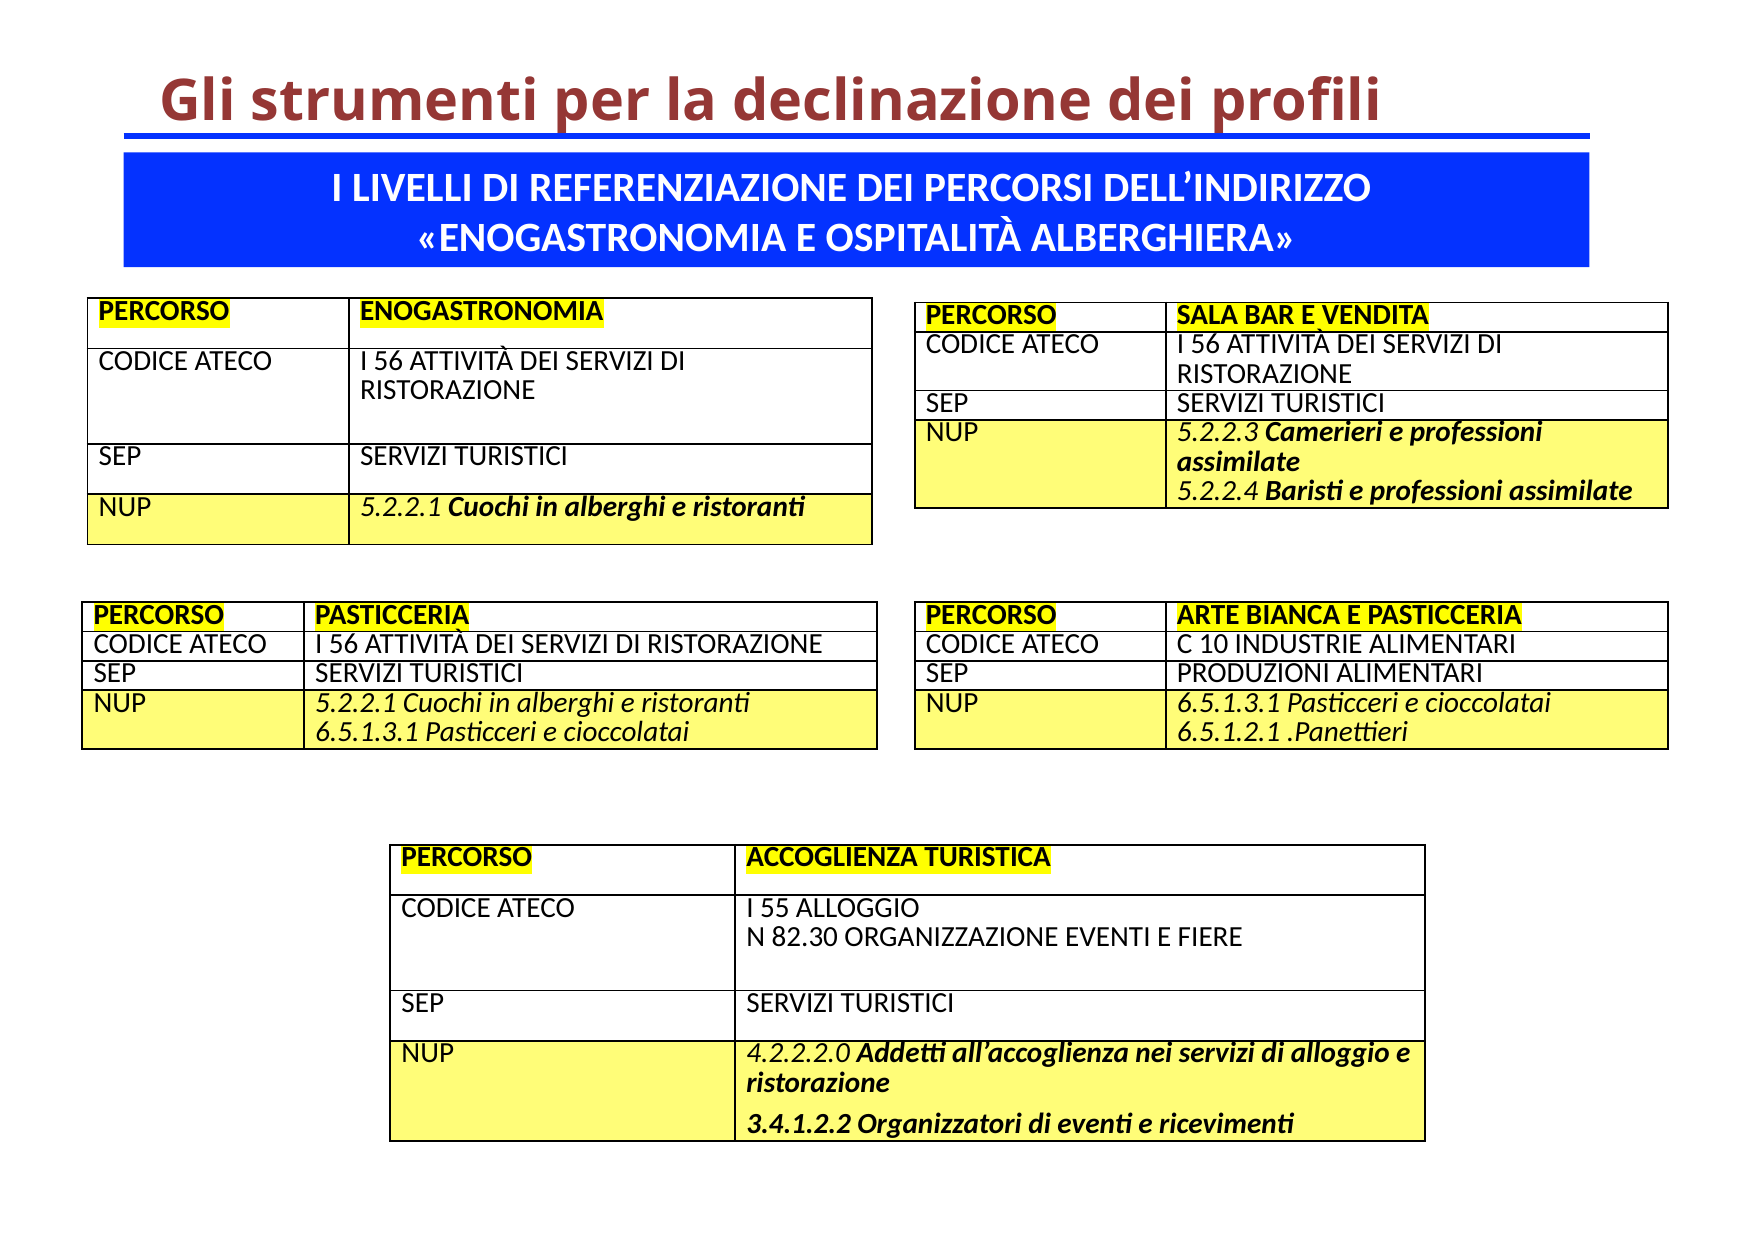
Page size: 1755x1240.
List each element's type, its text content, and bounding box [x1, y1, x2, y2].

table_cell CODICE ATECO [916, 632, 1165, 660]
table_header PERCORSO [916, 603, 1165, 631]
table_cell NUP [916, 421, 1165, 507]
table_header PERCORSO [88, 299, 348, 348]
table_cell 5.2.2.3 Camerieri e professioni assimilate 5.2.2.4 Baristi e professioni assimilate [1167, 421, 1667, 507]
table_cell NUP [83, 691, 303, 748]
table_cell 5.2.2.1 Cuochi in alberghi e ristoranti 6.5.1.3.1 Pasticceri e cioccolatai [305, 691, 876, 748]
title Gli strumenti per la declinazione dei profili [159, 62, 1647, 133]
table_cell I 56 ATTIVITà DEI SERVIZI DI RISTORAZIONE [305, 632, 876, 660]
table_header arte bianca e pasticceria [1167, 603, 1667, 631]
table_cell CODICE ATECO [916, 333, 1165, 390]
table_cell SERVIZI TURISTICI [350, 445, 871, 493]
table_cell SEP [83, 662, 303, 689]
table_cell produzioni alimentari [1167, 662, 1667, 689]
table_cell CODICE ATECO [88, 349, 348, 443]
table_cell I 55 ALLOGGIO N 82.30 ORGANIZZAZIONE EVENTI E FIERE [736, 896, 1424, 990]
table_cell 5.2.2.1 Cuochi in alberghi e ristoranti [350, 495, 871, 544]
slide_number 36 [1426, 940, 1434, 1027]
table_header PERCORSO [916, 303, 1165, 331]
table_cell NUP [391, 1042, 734, 1140]
table_cell SEP [88, 445, 348, 493]
table_header PERCORSO [391, 846, 734, 894]
table_cell SERVIZI TURISTICI [1167, 391, 1667, 419]
table_cell NUP [88, 495, 348, 544]
table_cell SERVIZI TURISTICI [736, 991, 1424, 1040]
table_cell I 56 ATTIVITà DEI SERVIZI DI RISTORAZIONE [1167, 333, 1667, 390]
table_cell I 56 ATTIVITà DEI SERVIZI DI RISTORAZIONE [350, 349, 871, 443]
table_cell SEP [916, 662, 1165, 689]
table_header ENOGASTRONOMIA [350, 299, 871, 348]
table_header ACCOGLIENZA TURISTICA [736, 846, 1424, 894]
table_cell SEP [916, 391, 1165, 419]
table_header SALA BAR E VENDITA [1167, 303, 1667, 331]
table_header PERCORSO [83, 603, 303, 631]
table_cell servizi turistici [305, 662, 876, 689]
table_cell 4.2.2.2.0 Addetti all’accoglienza nei servizi di alloggio e ristorazione 3.4.1.2.2 Organizzatori di eventi e ricevimenti [736, 1042, 1424, 1140]
table_cell 6.5.1.3.1 Pasticceri e cioccolatai 6.5.1.2.1 .Panettieri [1167, 691, 1667, 748]
table_cell NUP [916, 691, 1165, 748]
table_cell SEP [391, 991, 734, 1040]
table_cell CODICE ATECO [83, 632, 303, 660]
table_cell CODICE ATECO [391, 896, 734, 990]
table_cell c 10 industrie alimentari [1167, 632, 1667, 660]
table_header pasticceria [305, 603, 876, 631]
text_box I LIVELLI DI REFERENZIAZIONE DEI PERCORSI DELL’INDIRIZZO «ENOGASTRONOMIA E OSPITALITÀ ALBERGHIERA» [123, 152, 1590, 268]
